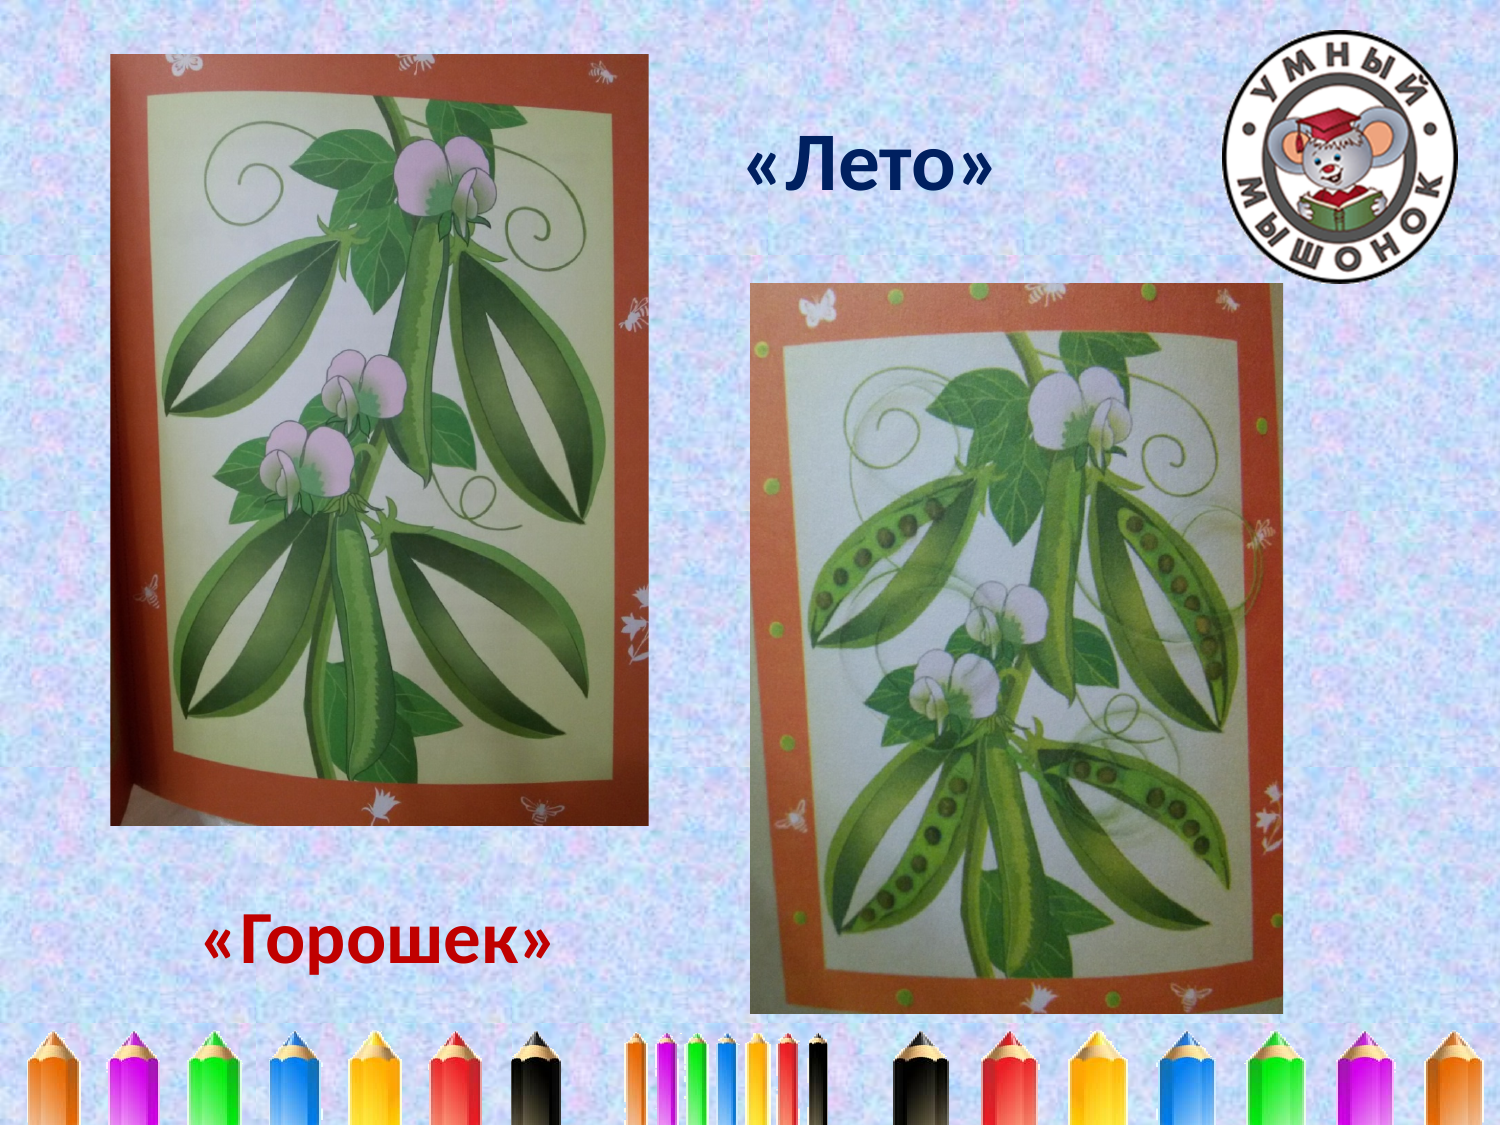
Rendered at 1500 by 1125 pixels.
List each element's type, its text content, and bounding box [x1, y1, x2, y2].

text_box «Лето» [726, 99, 1094, 215]
text_box «Горошек» [185, 881, 575, 987]
picture [0, 0, 1500, 1125]
